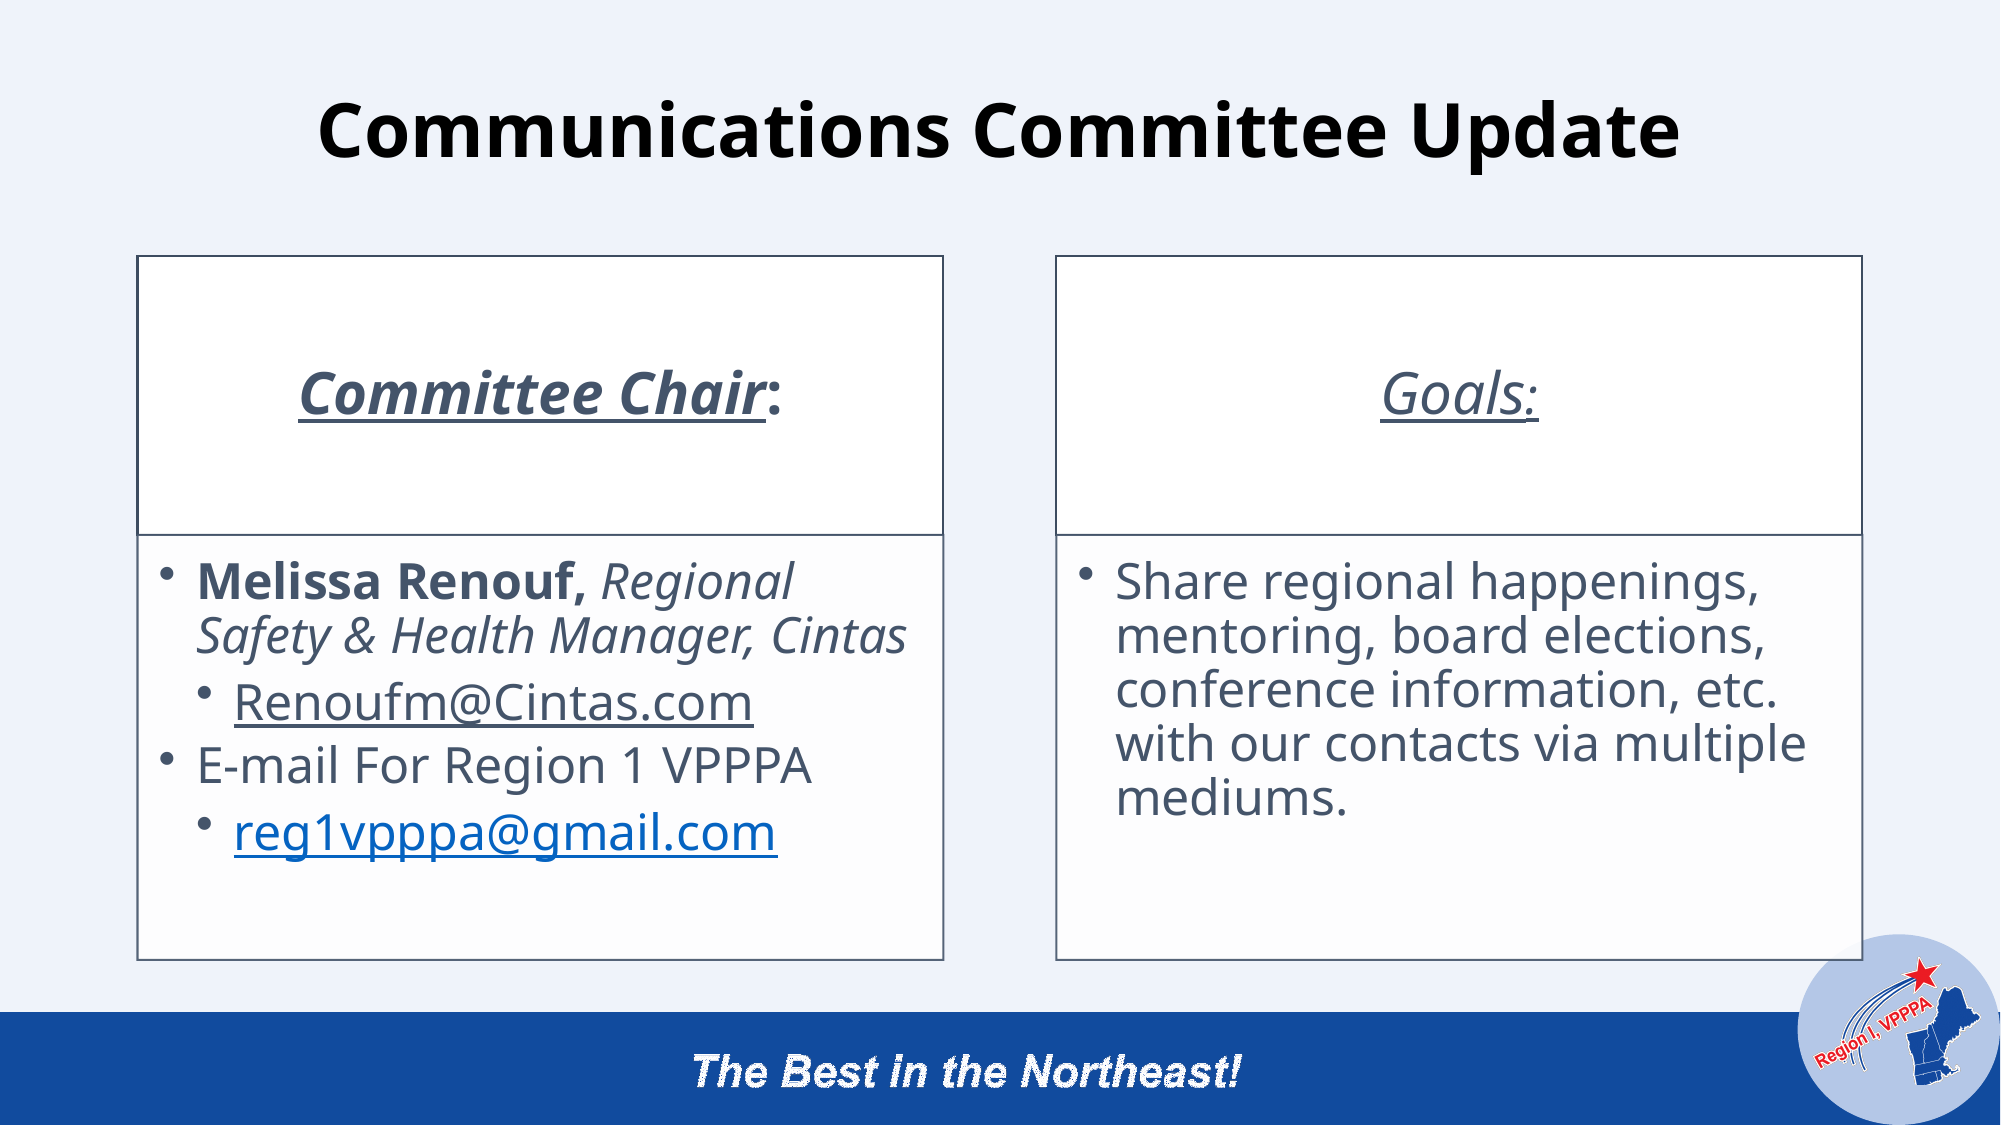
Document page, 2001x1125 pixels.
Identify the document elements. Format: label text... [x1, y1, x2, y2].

picture [1804, 955, 2000, 1085]
picture [635, 1047, 1311, 1108]
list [137, 251, 1863, 966]
title Communications Committee Update [137, 59, 1863, 207]
